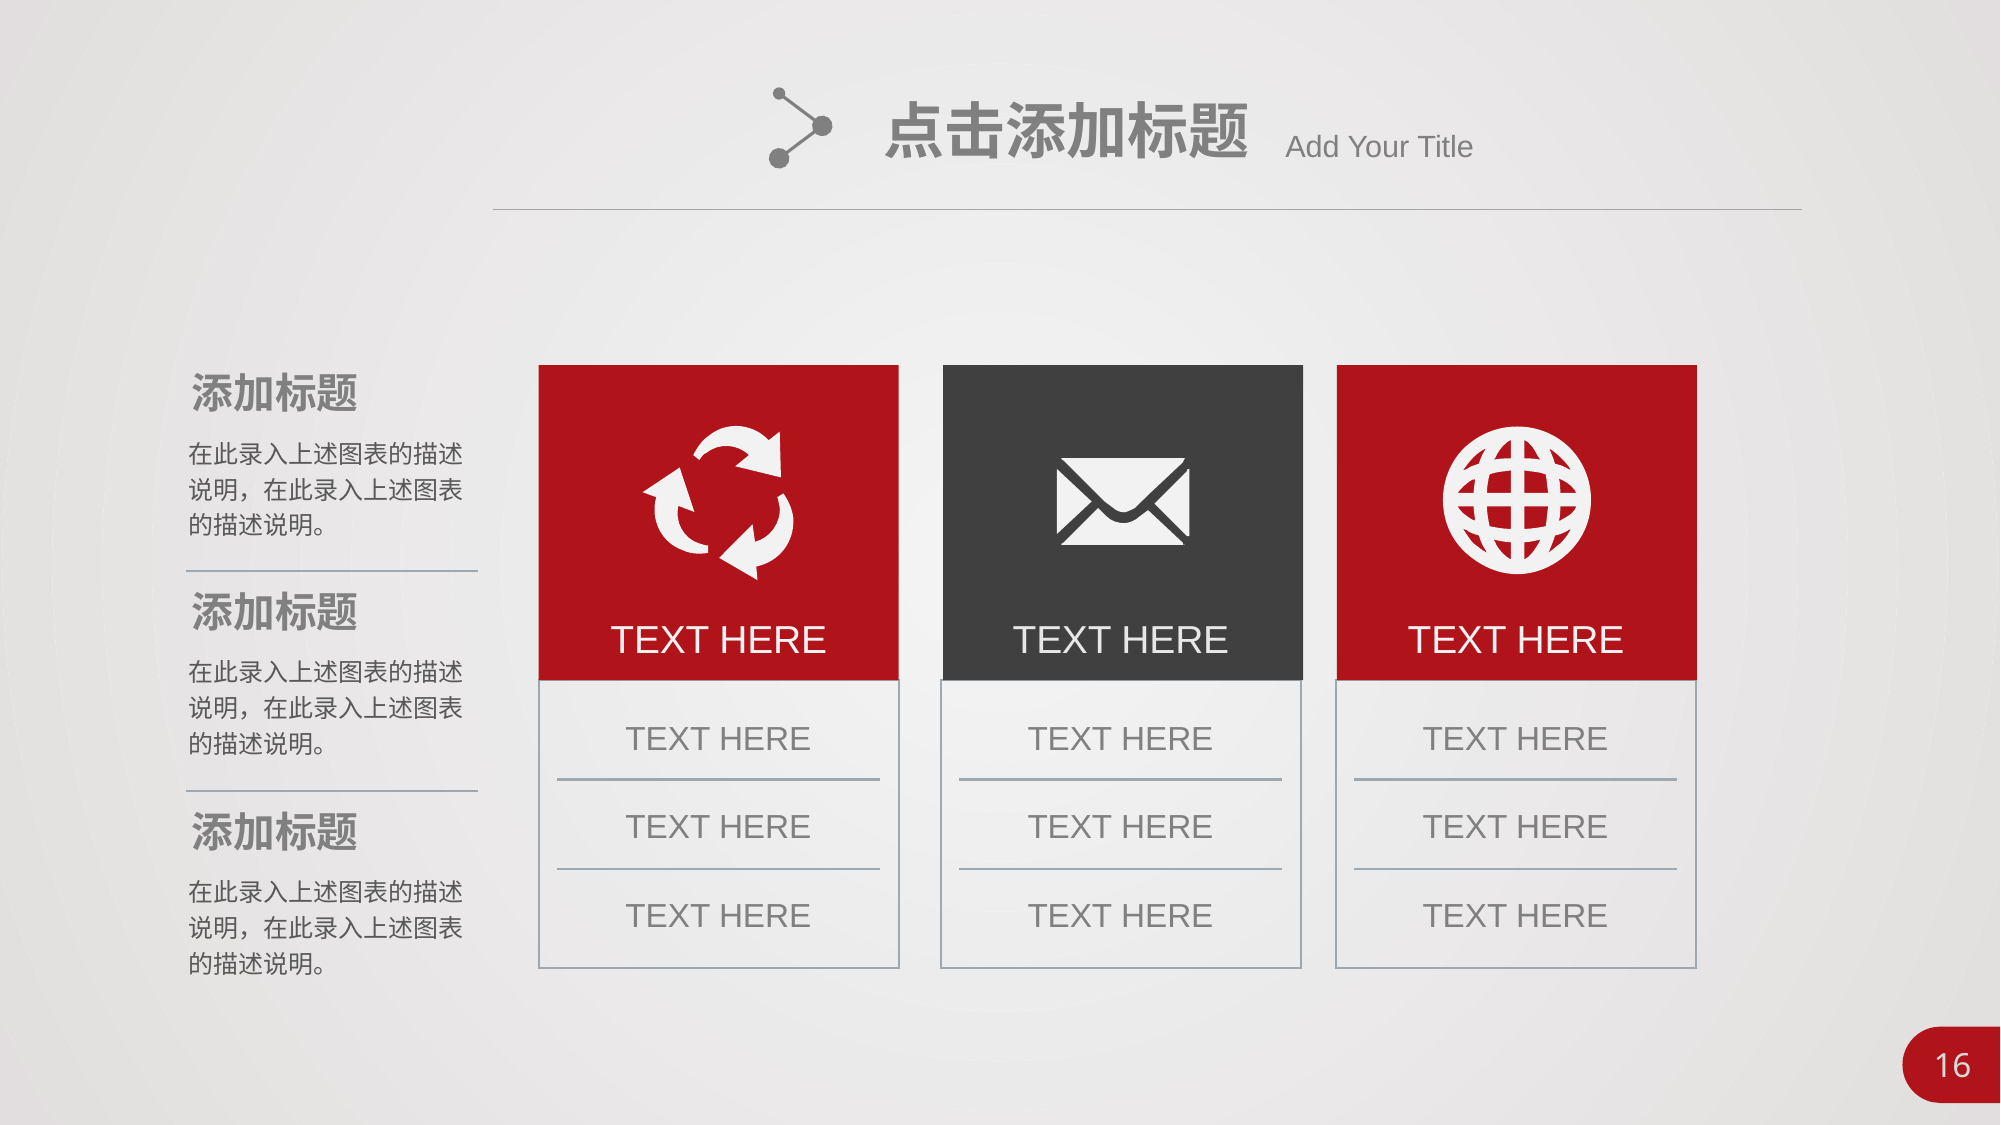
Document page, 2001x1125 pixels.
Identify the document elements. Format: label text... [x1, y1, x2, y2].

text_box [538, 681, 899, 968]
text_box 点击添加标题 [868, 84, 1265, 173]
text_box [538, 365, 899, 681]
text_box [779, 93, 823, 159]
text_box 添加标题 [176, 577, 374, 643]
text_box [1335, 680, 1696, 968]
text_box 在此录入上述图表的描述说明，在此录入上述图表的描述说明。 [173, 863, 488, 987]
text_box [1336, 365, 1697, 681]
text_box 添加标题 [176, 359, 374, 424]
text_box 在此录入上述图表的描述说明，在此录入上述图表的描述说明。 [173, 424, 488, 548]
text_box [943, 365, 1304, 681]
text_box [940, 680, 1301, 968]
text_box Add Your Title [1270, 119, 1649, 172]
text_box 添加标题 [176, 798, 374, 863]
text_box 在此录入上述图表的描述说明，在此录入上述图表的描述说明。 [173, 643, 488, 766]
